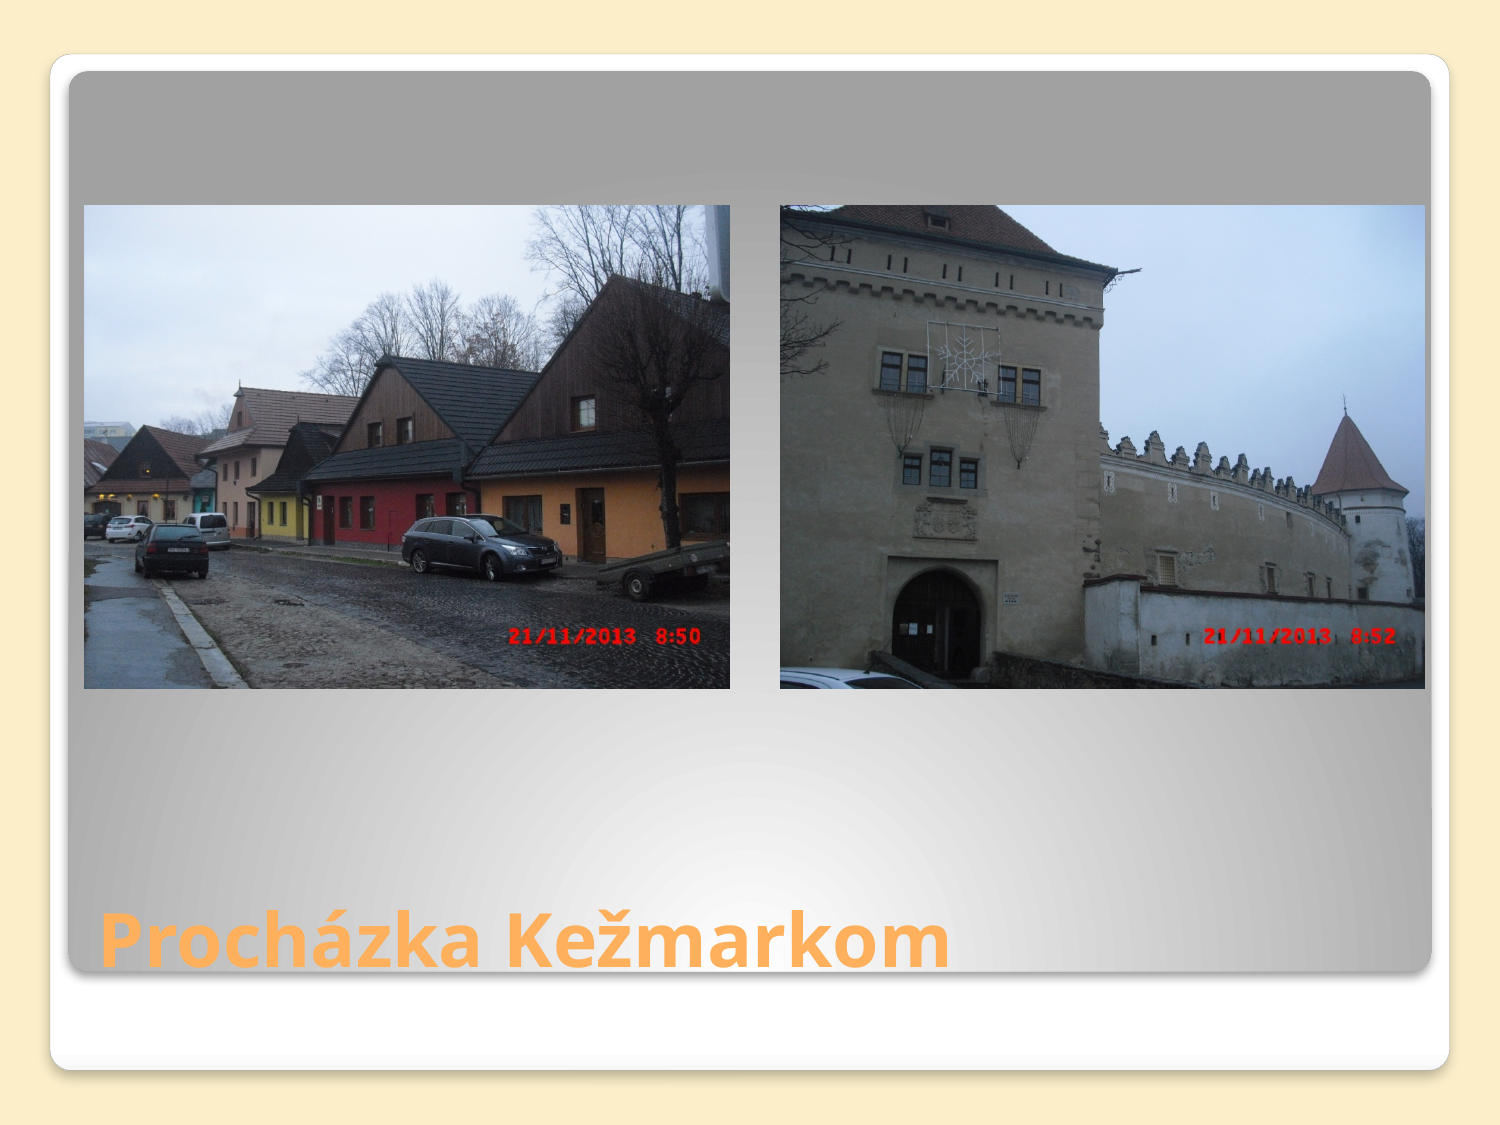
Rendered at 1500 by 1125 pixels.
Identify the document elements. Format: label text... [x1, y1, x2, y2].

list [84, 204, 730, 690]
title Procházka Kežmarkom [82, 817, 1425, 991]
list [779, 204, 1426, 690]
